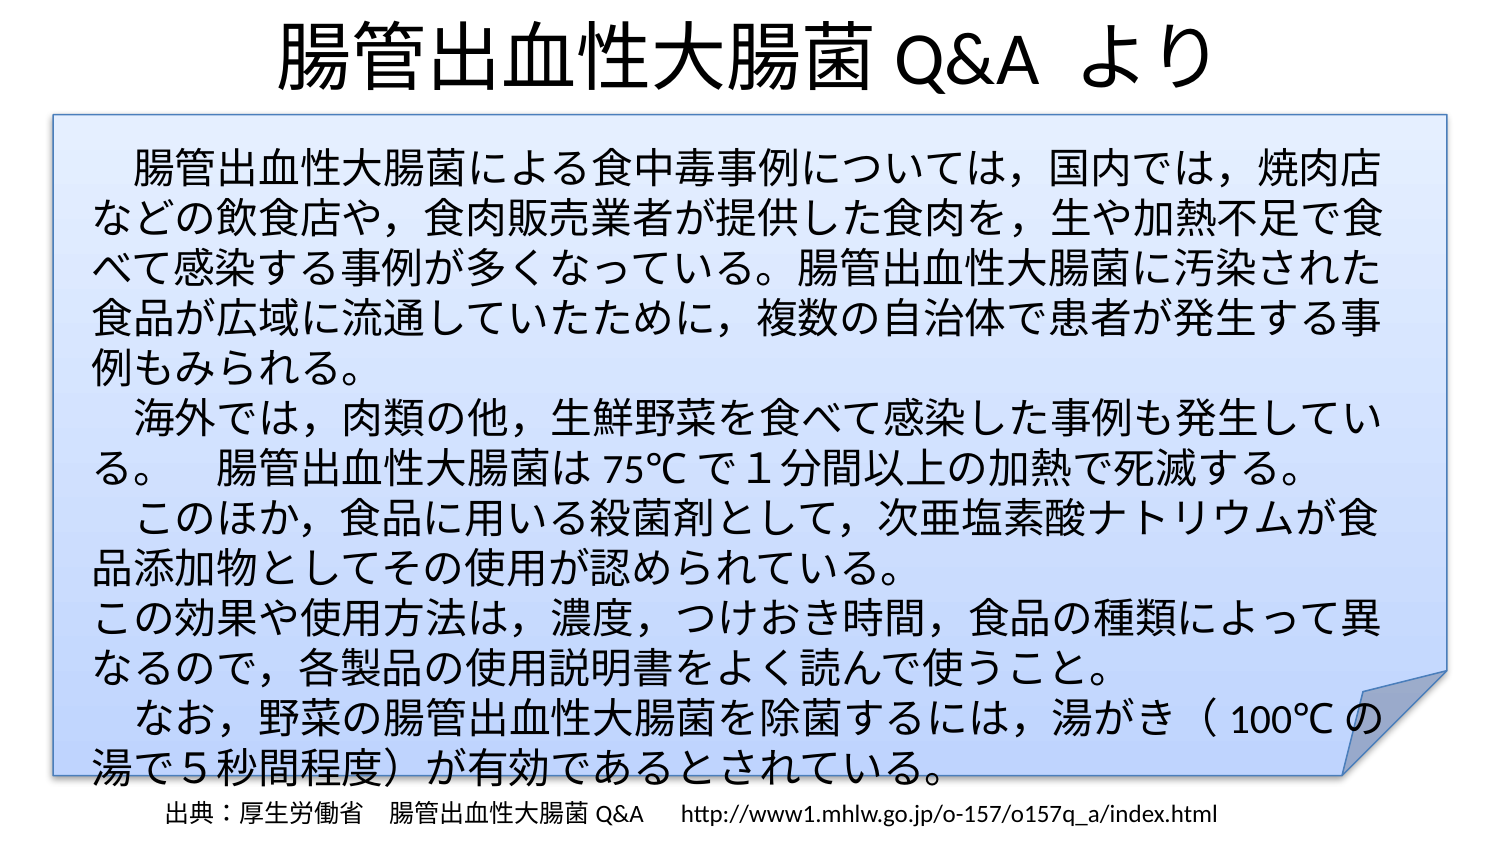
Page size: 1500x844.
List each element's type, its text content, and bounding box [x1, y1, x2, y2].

text_box 出典：厚生労働省 腸管出血性大腸菌Q&A http://www1.mhlw.go.jp/o-157/o157q_a/index.html [149, 800, 1234, 835]
title 腸管出血性大腸菌Q&A より [75, 0, 1425, 112]
text_box 腸管出血性大腸菌による食中毒事例については，国内では，焼肉店などの飲食店や，食肉販売業者が提供した食肉を，生や加熱不足で食べて感染する事例が多くなっている。腸管出血性大腸菌に汚染された食品が広域に流通していたために，複数の自治体で患者が発生する事例もみられる。 海外では，肉類の他，生鮮野菜を食べて感染した事例も発生している。 腸管出血性大腸菌は75℃で１分間以上の加熱で死滅する。 このほか，食品に用いる殺菌剤として，次亜塩素酸ナトリウムが食品添加物としてその使用が認められている。 この効果や使用方法は，濃度，つけおき時間，食品の種類によって異なるので，各製品の使用説明書をよく読んで使うこと。 なお，野菜の腸管出血性大腸菌を除菌するには，湯がき（100℃の湯で５秒間程度）が有効であるとされている。 [76, 134, 1425, 800]
text_box [52, 113, 1448, 777]
